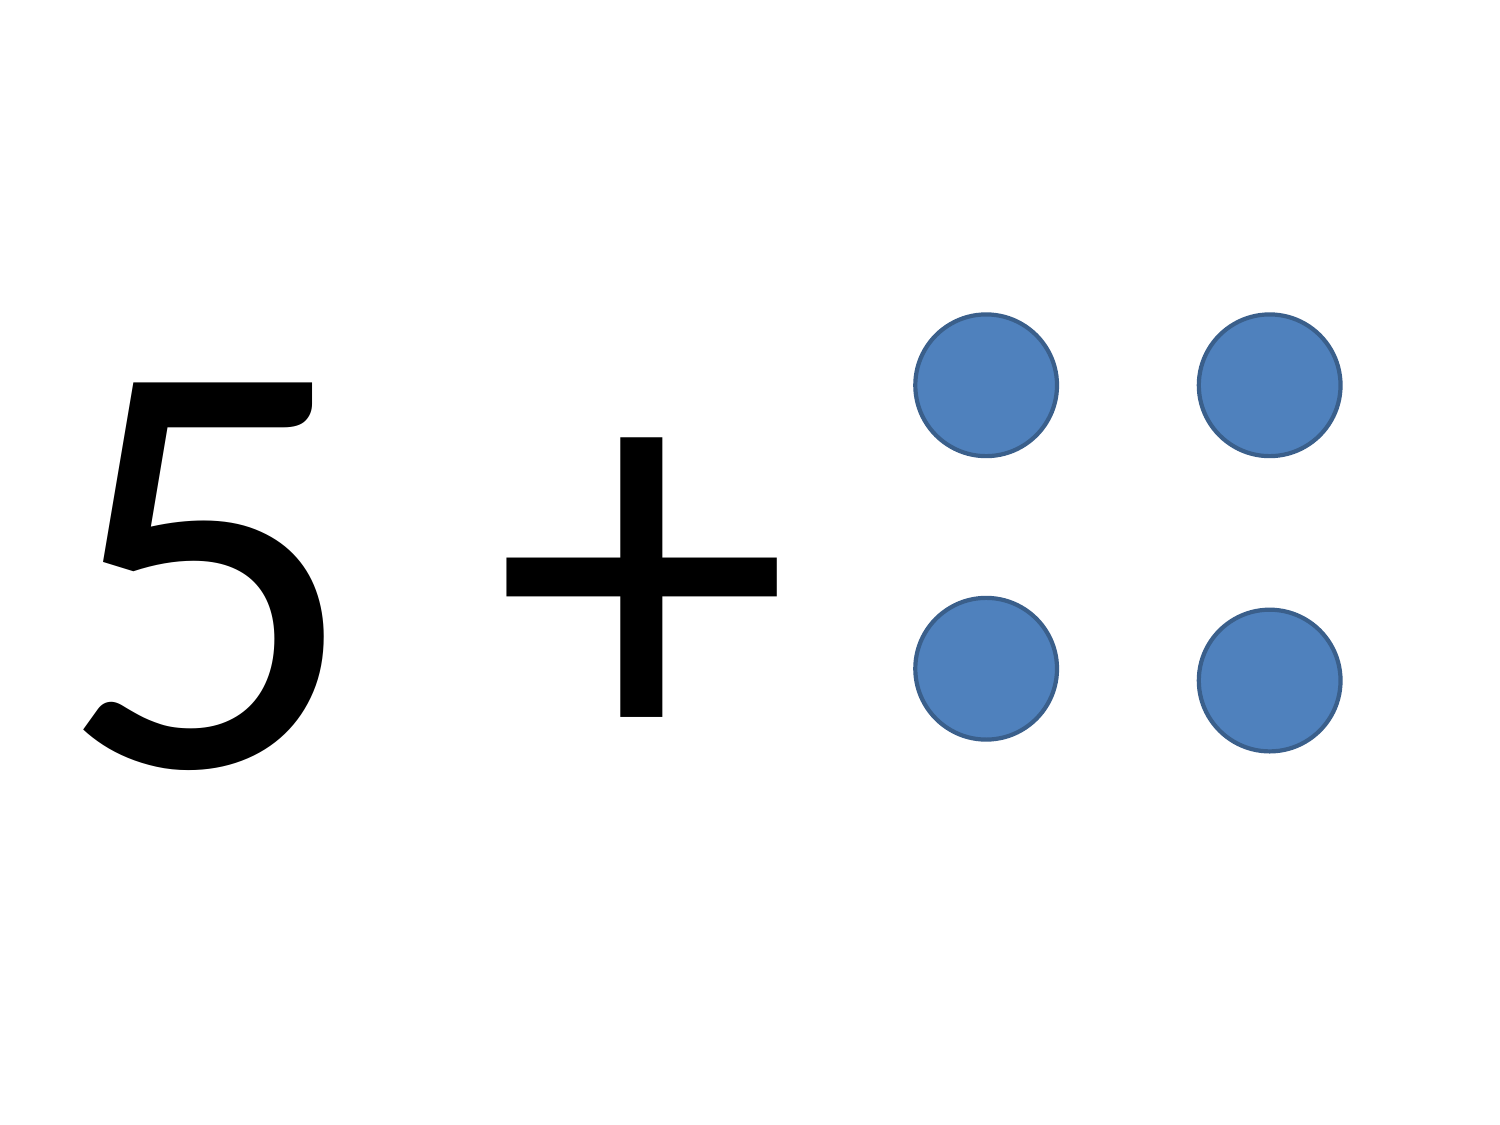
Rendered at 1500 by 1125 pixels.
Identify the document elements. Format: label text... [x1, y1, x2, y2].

text_box [913, 595, 1060, 742]
text_box 5 + [41, 160, 869, 894]
text_box [1196, 312, 1343, 459]
text_box [1196, 607, 1343, 754]
text_box [913, 312, 1060, 459]
